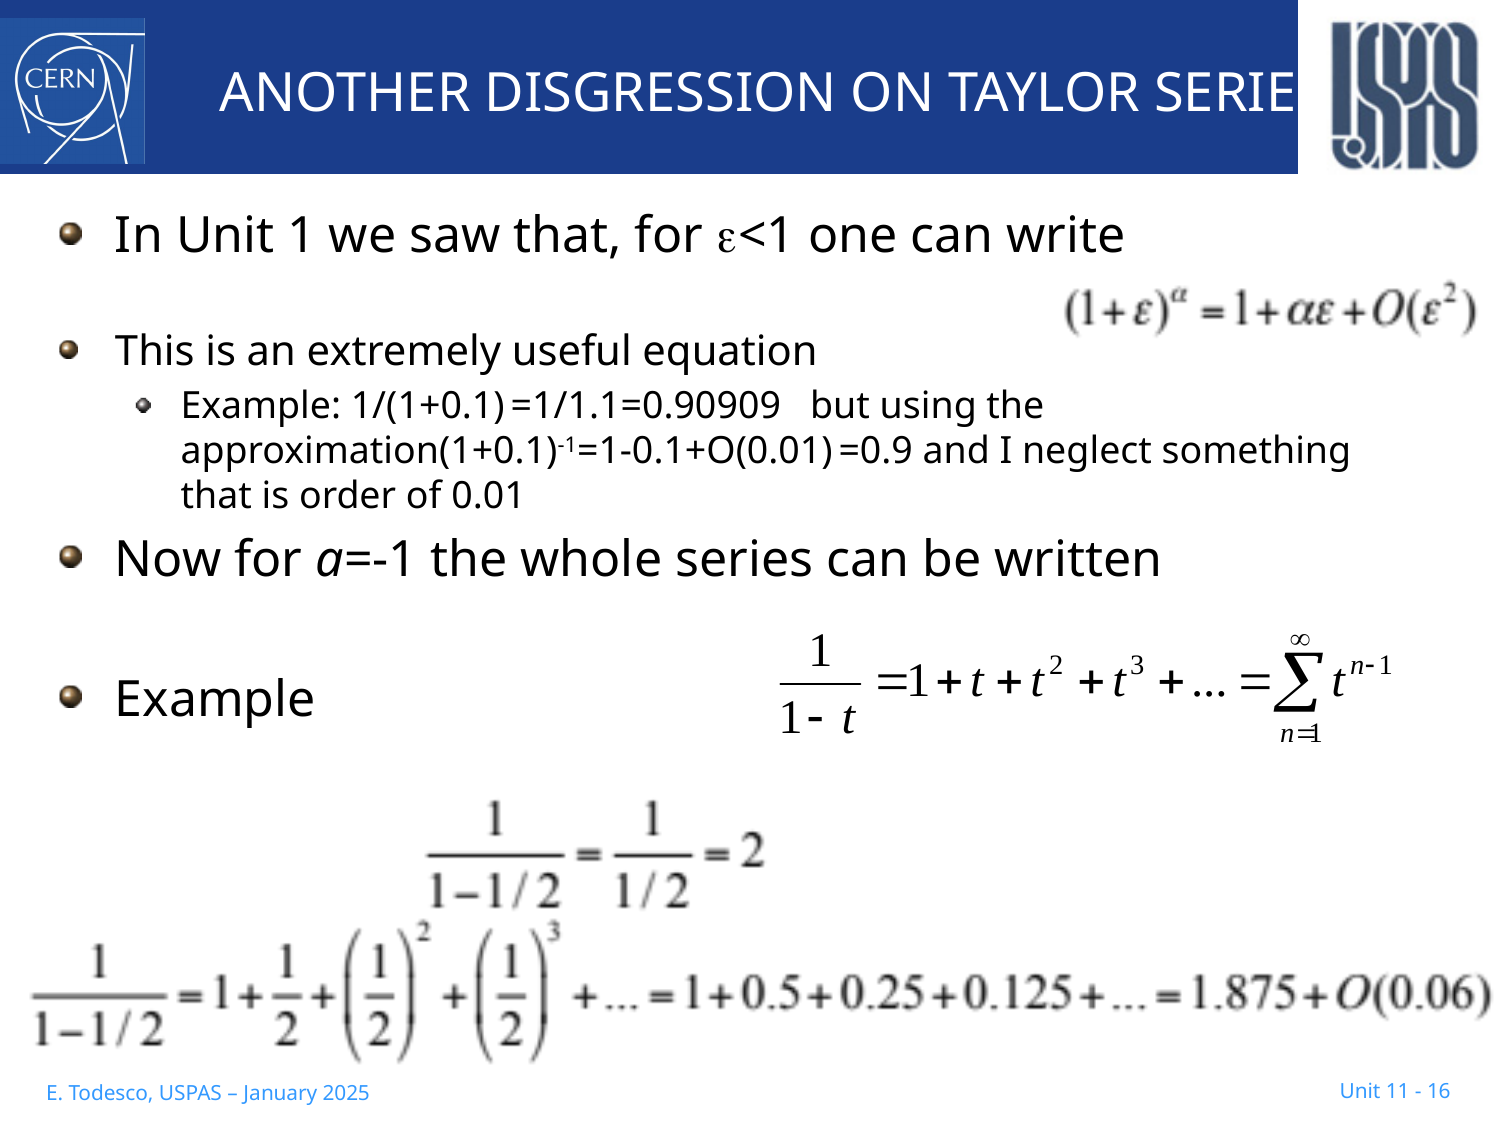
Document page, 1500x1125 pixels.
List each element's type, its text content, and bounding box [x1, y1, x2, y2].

slide_number Unit 11 - 16 [842, 1079, 1466, 1125]
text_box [25, 905, 1500, 1071]
title ANOTHER DISGRESSION ON TAYLOR SERIES [143, 15, 1404, 165]
picture [133, 395, 151, 413]
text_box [1059, 268, 1485, 342]
picture [58, 339, 78, 359]
picture [58, 684, 82, 708]
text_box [419, 783, 771, 913]
picture [58, 221, 82, 245]
picture [58, 544, 82, 568]
picture [1298, 1, 1500, 187]
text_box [771, 615, 1404, 753]
picture [0, 18, 143, 164]
list In Unit 1 we saw that, for e<1 one can write This is an extremely useful equation Example: 1/(1+0.1) =1/1.1=0.90909 but using the approximation(1+0.1)-1=1-0.1+O(0.01) =0.9 and I neglect something that is order of 0.01 Now for a=-1 the whole series can be written Example [43, 523, 1447, 904]
list In Unit 1 we saw that, for e<1 one can write This is an extremely useful equation Example: 1/(1+0.1) =1/1.1=0.90909 but using the approximation(1+0.1)-1=1-0.1+O(0.01) =0.9 and I neglect something that is order of 0.01 Now for a=-1 the whole series can be written Example [43, 195, 1447, 522]
